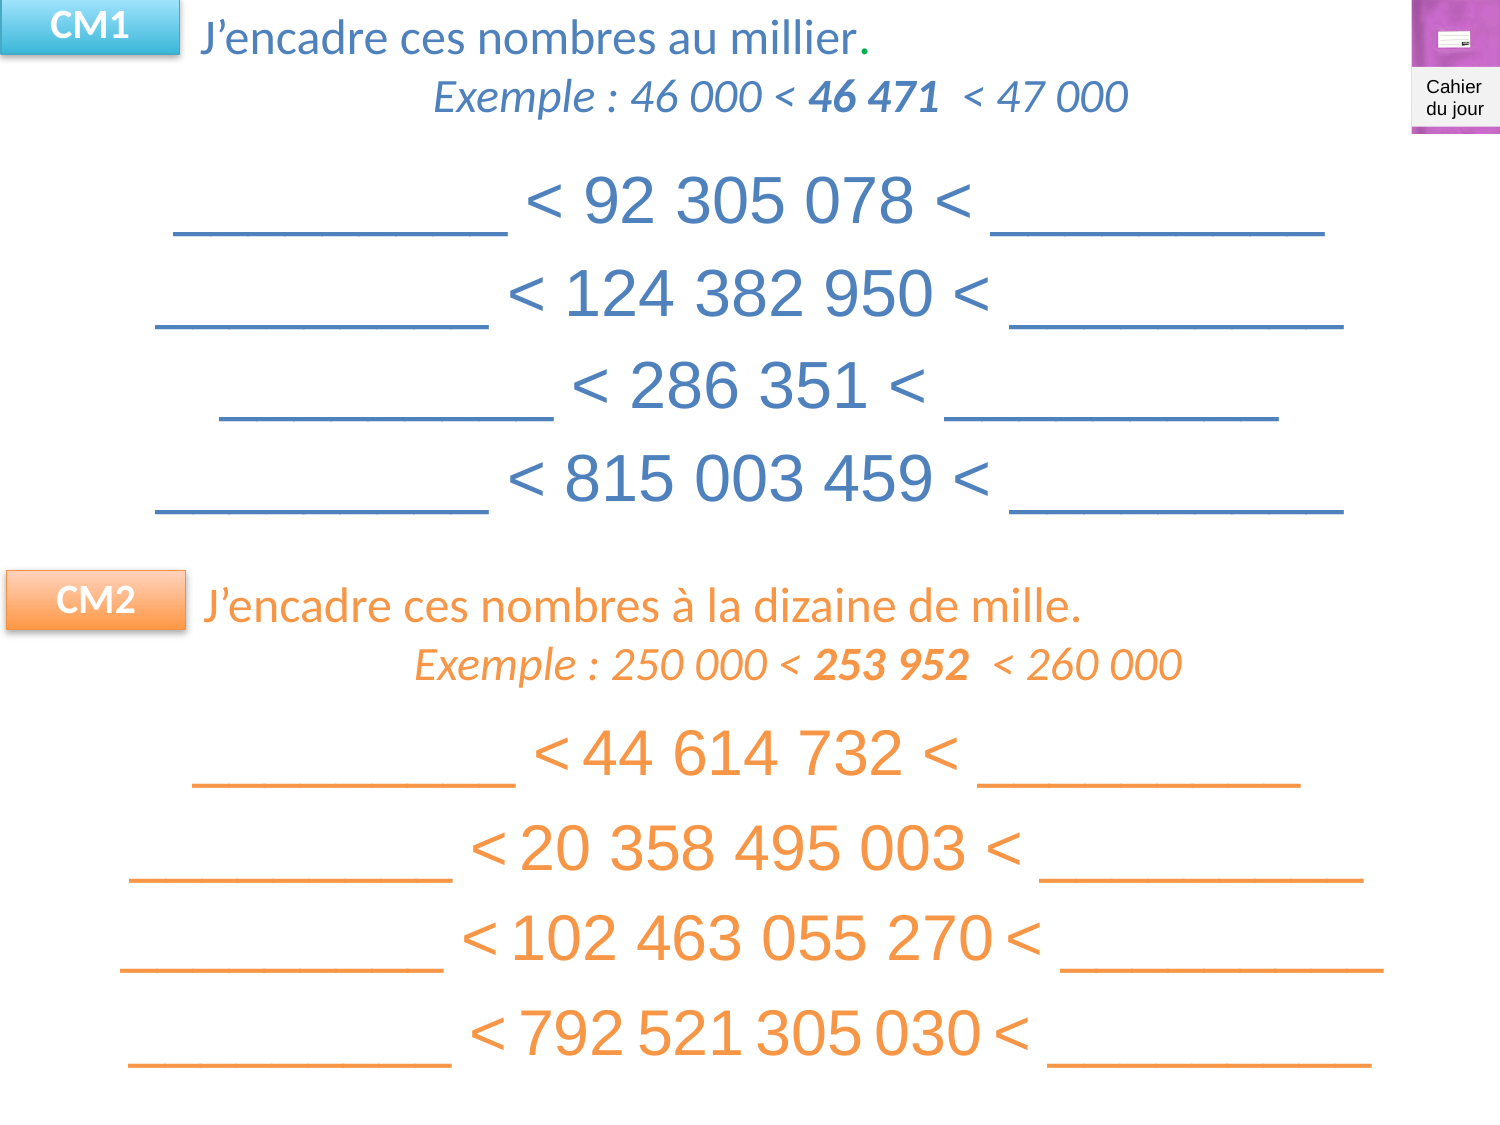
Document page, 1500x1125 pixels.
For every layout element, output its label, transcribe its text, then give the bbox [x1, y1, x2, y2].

text_box CM1 [0, 0, 180, 55]
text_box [1411, 0, 1500, 135]
text_box _________ < 20 358 495 003 < _________ [0, 798, 1494, 891]
text_box CM2 [6, 570, 186, 630]
text_box J’encadre ces nombres au millier. Exemple : 46 000 < 46 471 < 47 000 [184, 0, 1377, 130]
text_box _________ < 44 614 732 < _________ [0, 703, 1494, 796]
text_box _________ < 792 521 305 030 < _________ [3, 983, 1497, 1076]
text_box _________ < 102 463 055 270 < _________ [5, 888, 1499, 981]
text_box J’encadre ces nombres à la dizaine de mille. Exemple : 250 000 < 253 952 < 260 000 [188, 565, 1408, 698]
text_box _________ < 92 305 078 < _________ _________ < 124 382 950 < _________ _________ < 286 351 < _________ _________ < 815 003 459 < _________ [0, 149, 1500, 522]
